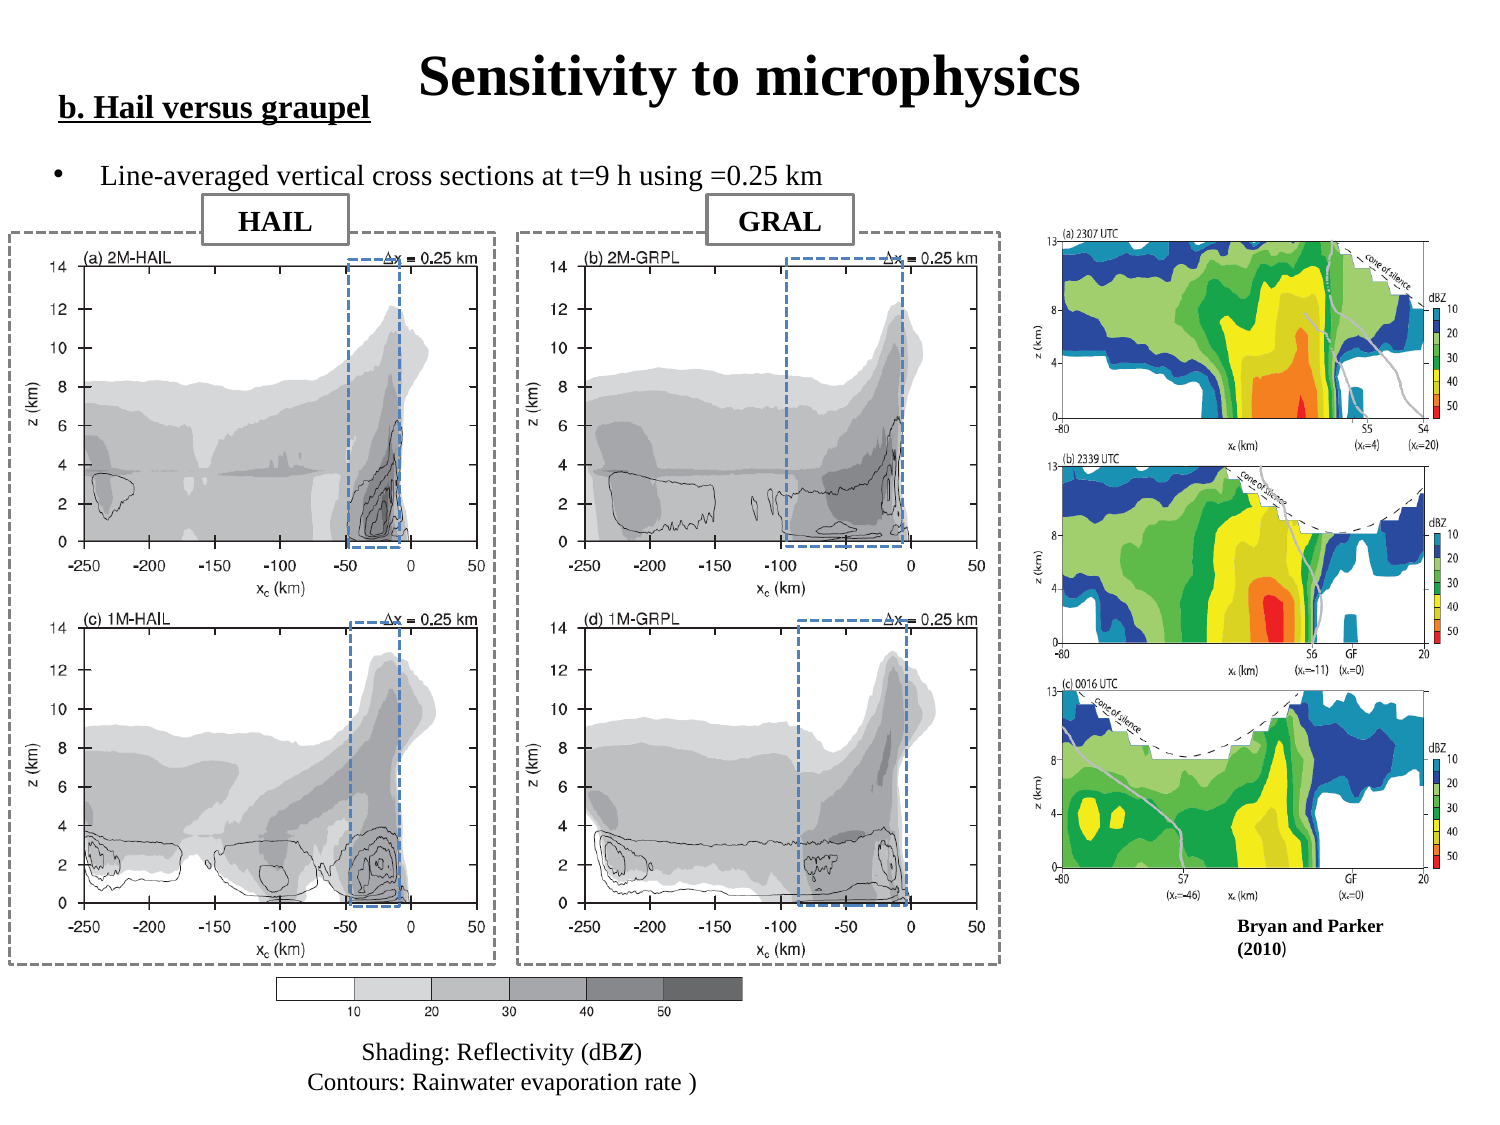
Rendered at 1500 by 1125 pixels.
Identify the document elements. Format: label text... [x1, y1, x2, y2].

picture [257, 973, 758, 1024]
text_box [349, 230, 497, 245]
text_box [515, 230, 706, 247]
text_box b. Hail versus graupel [43, 78, 386, 133]
picture [1021, 219, 1464, 907]
text_box HAIL [202, 194, 349, 244]
text_box Sensitivity to microphysics [74, 0, 1425, 149]
text_box [854, 230, 1002, 248]
picture [15, 246, 495, 972]
text_box GRAL [706, 194, 854, 244]
picture [518, 246, 999, 972]
text_box [7, 230, 202, 967]
text_box Bryan and Parker (2010) [1222, 915, 1450, 967]
